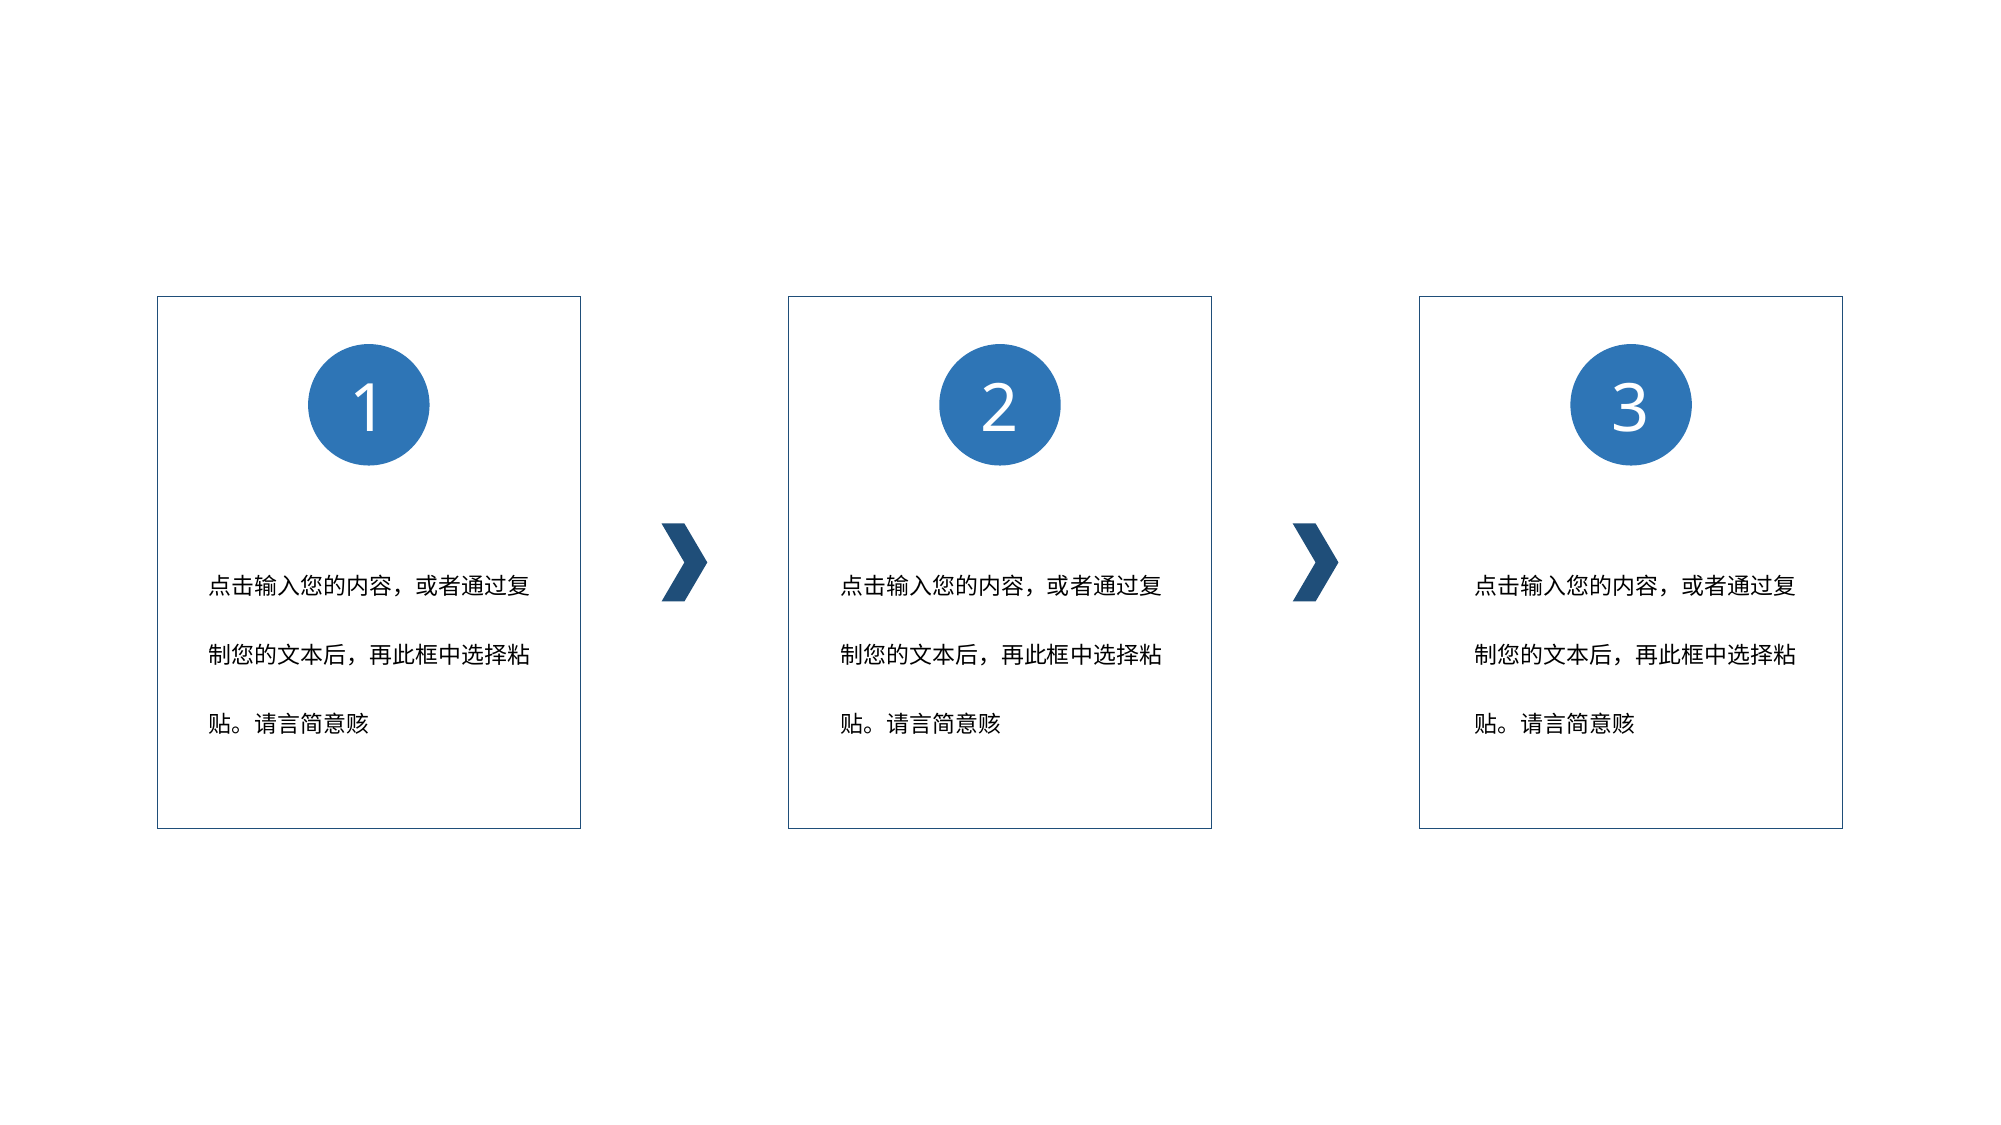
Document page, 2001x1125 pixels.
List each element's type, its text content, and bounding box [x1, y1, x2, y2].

text_box 3 [1569, 343, 1693, 467]
text_box [1290, 522, 1340, 603]
text_box 点击输入您的内容，或者通过复制您的文本后，再此框中选择粘贴。请言简意赅 [194, 523, 564, 744]
text_box 点击输入您的内容，或者通过复制您的文本后，再此框中选择粘贴。请言简意赅 [1459, 523, 1829, 744]
text_box 1 [307, 343, 431, 467]
text_box [1419, 296, 1844, 829]
text_box 2 [938, 343, 1062, 467]
text_box 点击输入您的内容，或者通过复制您的文本后，再此框中选择粘贴。请言简意赅 [825, 523, 1195, 744]
text_box [156, 296, 581, 829]
text_box [787, 296, 1212, 829]
text_box [659, 522, 709, 603]
